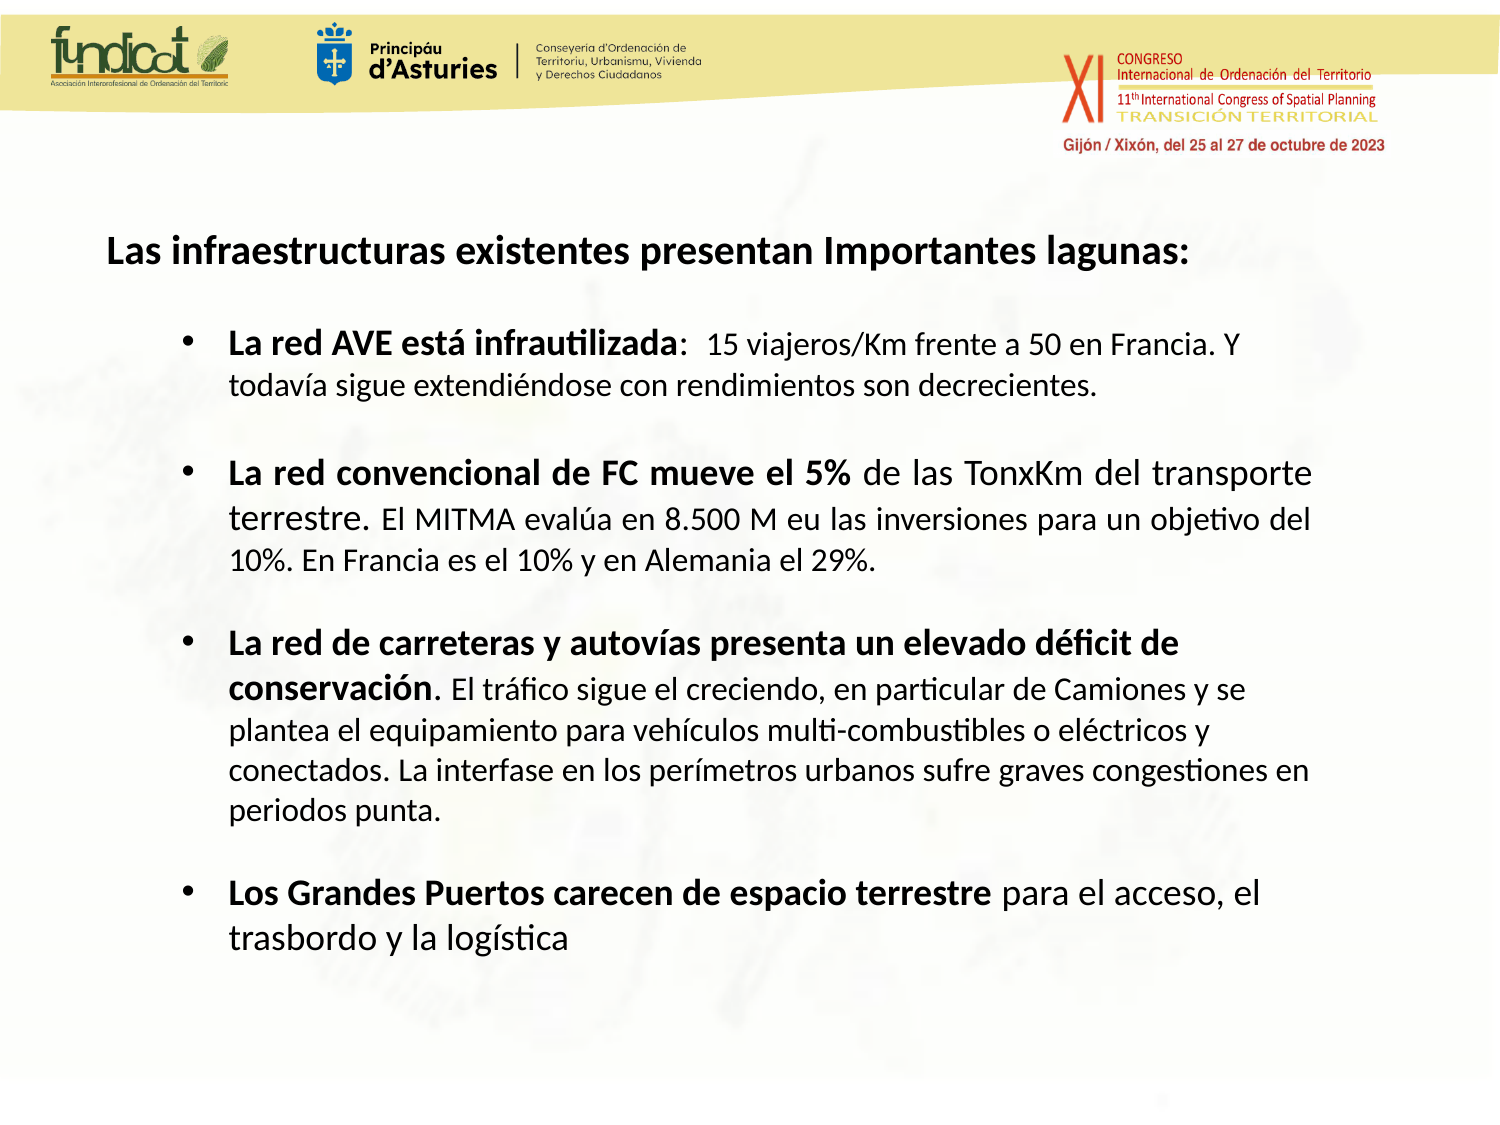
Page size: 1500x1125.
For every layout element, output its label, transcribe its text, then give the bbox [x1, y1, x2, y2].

text_box Las infraestructuras existentes presentan Importantes lagunas: La red AVE está infrautilizada: 15 viajeros/Km frente a 50 en Francia. Y todavía sigue extendiéndose con rendimientos son decrecientes. La red convencional de FC mueve el 5% de las TonxKm del transporte terrestre. El MITMA evalúa en 8.500 M eu las inversiones para un objetivo del 10%. En Francia es el 10% y en Alemania el 29%. La red de carreteras y autovías presenta un elevado déficit de conservación. El tráfico sigue el creciendo, en particular de Camiones y se plantea el equipamiento para vehículos multi-combustibles o eléctricos y conectados. La interfase en los perímetros urbanos sufre graves congestiones en periodos punta. Los Grandes Puertos carecen de espacio terrestre para el acceso, el trasbordo y la logística [91, 216, 1328, 1011]
picture [0, 0, 1500, 13]
text_box [0, 13, 1500, 115]
picture [0, 33, 1500, 158]
picture [50, 26, 228, 87]
picture [317, 22, 701, 87]
